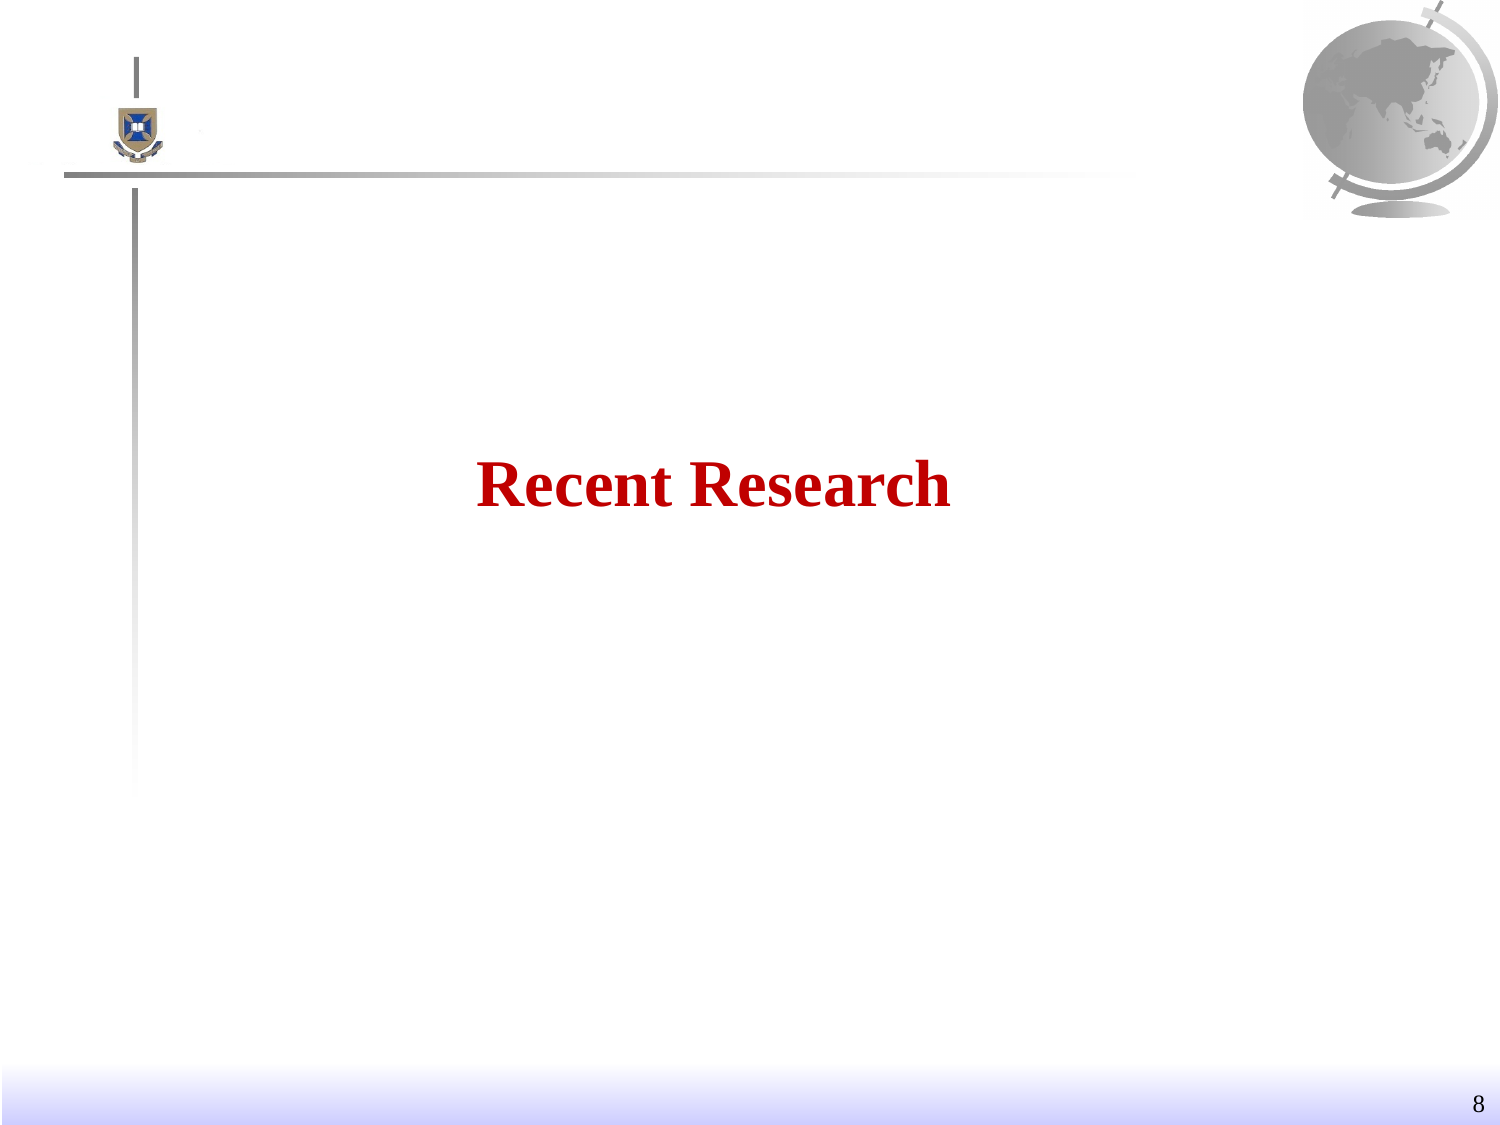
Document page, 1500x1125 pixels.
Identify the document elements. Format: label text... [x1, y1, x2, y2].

text_box Recent Research [289, 432, 1140, 528]
picture [11, 96, 261, 165]
